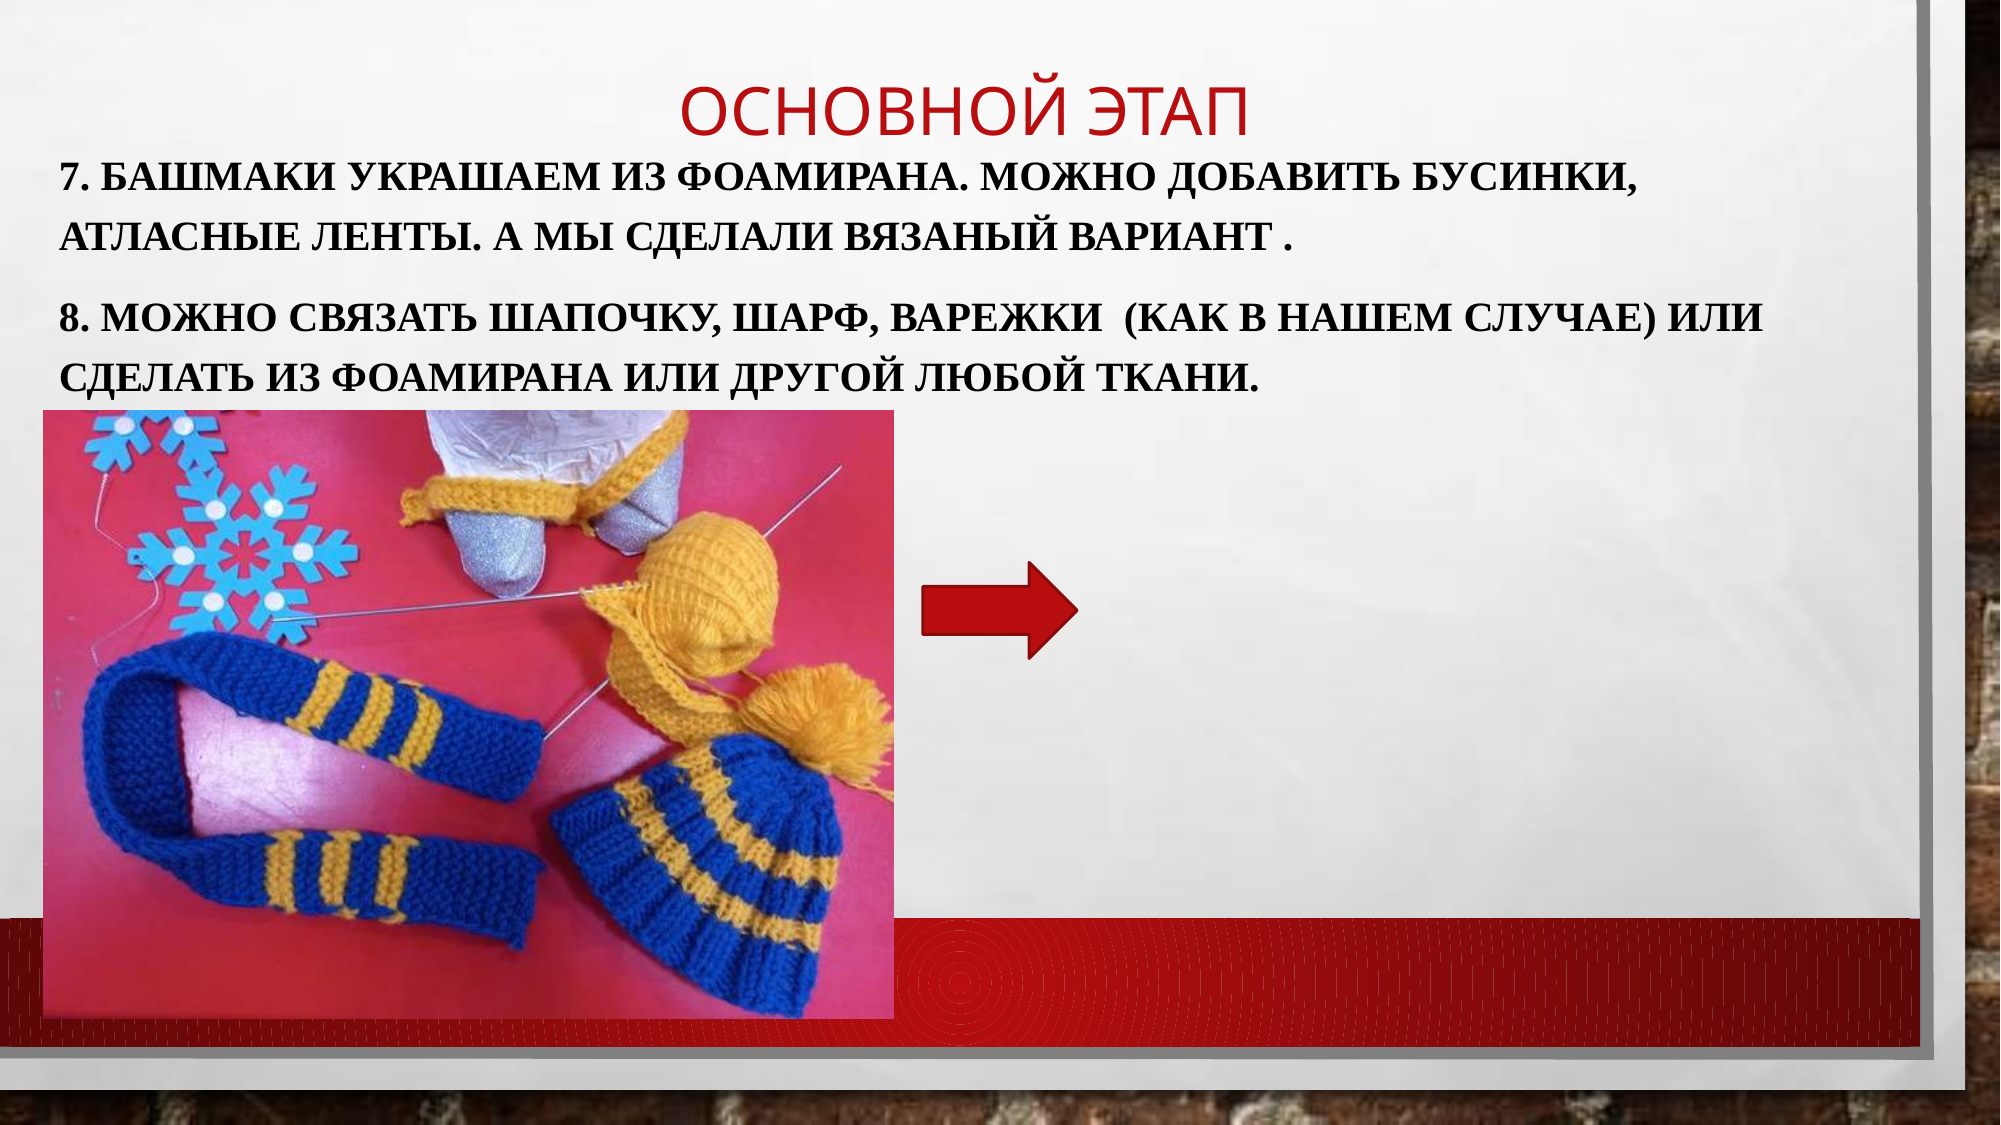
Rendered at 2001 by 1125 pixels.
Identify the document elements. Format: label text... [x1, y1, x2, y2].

picture [0, 0, 2000, 1125]
title Основной этап [112, 41, 1818, 164]
list 7. Башмаки украшаем из фоамирана. Можно добавить бусинки, атласные ленты. А мы сделали вязаный вариант . 8. Можно связать шапочку, шарф, варежки (как в нашем случае) или сделать из фоамирана или другой любой ткани. [43, 164, 1818, 698]
picture [43, 410, 894, 1019]
text_box [921, 561, 1079, 660]
